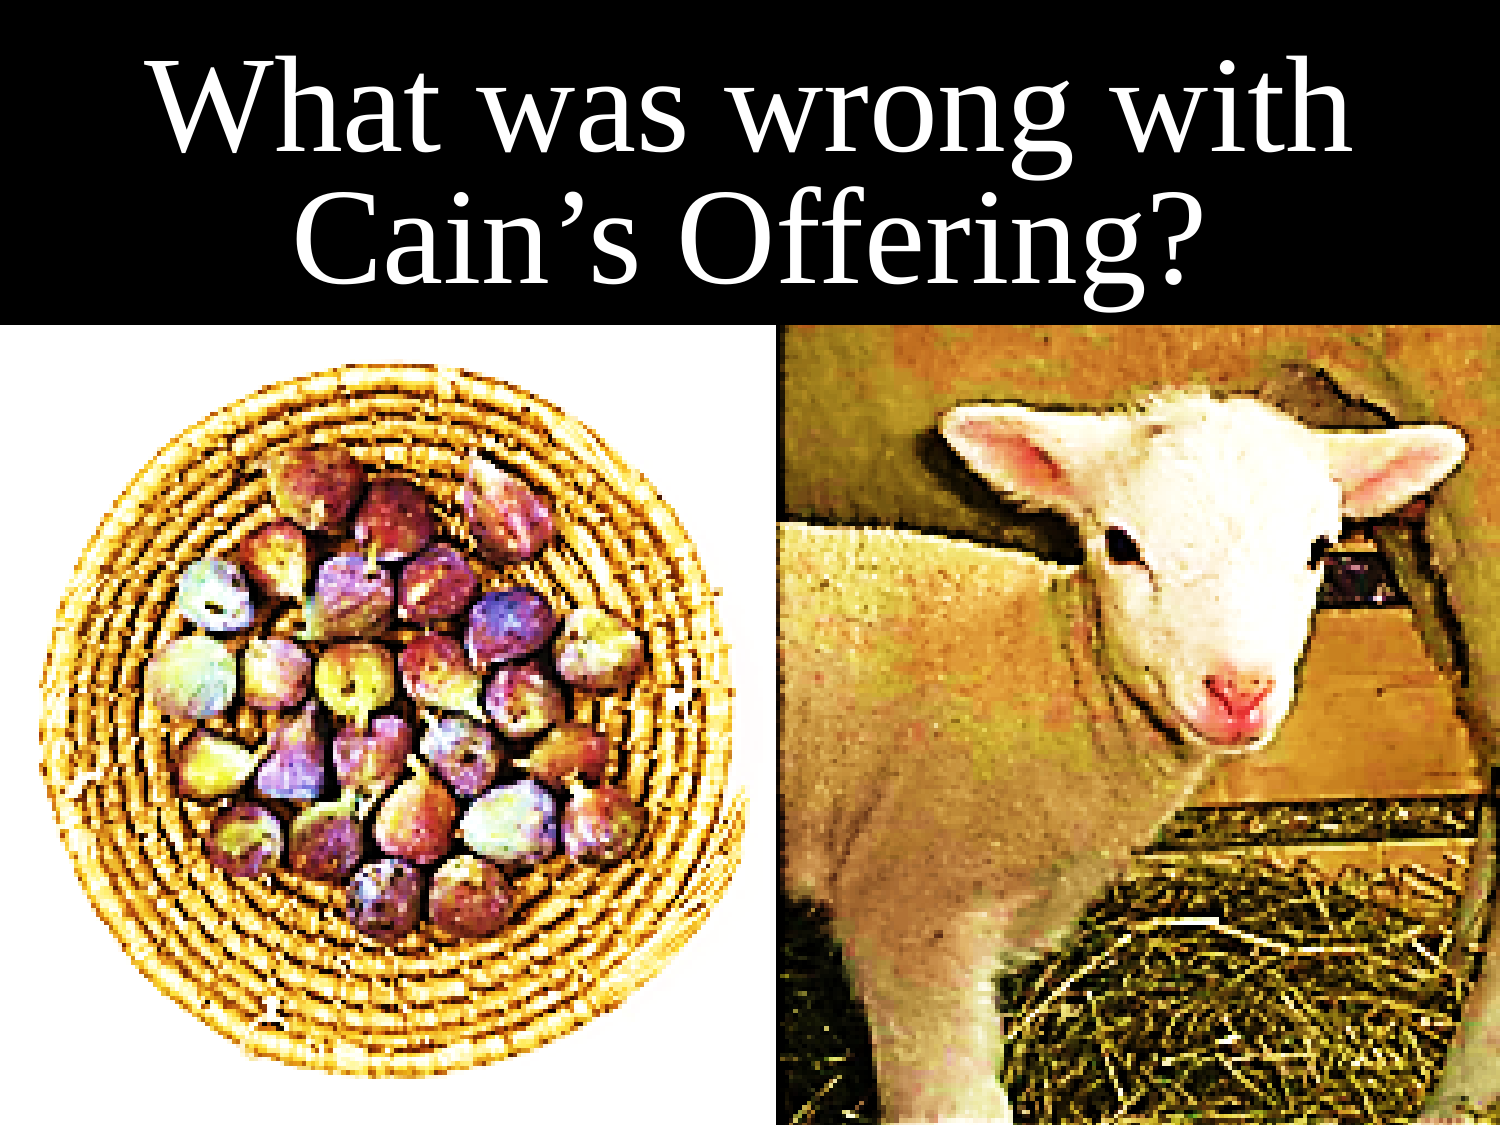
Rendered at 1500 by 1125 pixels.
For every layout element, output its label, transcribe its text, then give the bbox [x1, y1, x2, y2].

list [0, 318, 1500, 1125]
title What was wrong with Cain’s Offering? [0, 0, 1500, 318]
